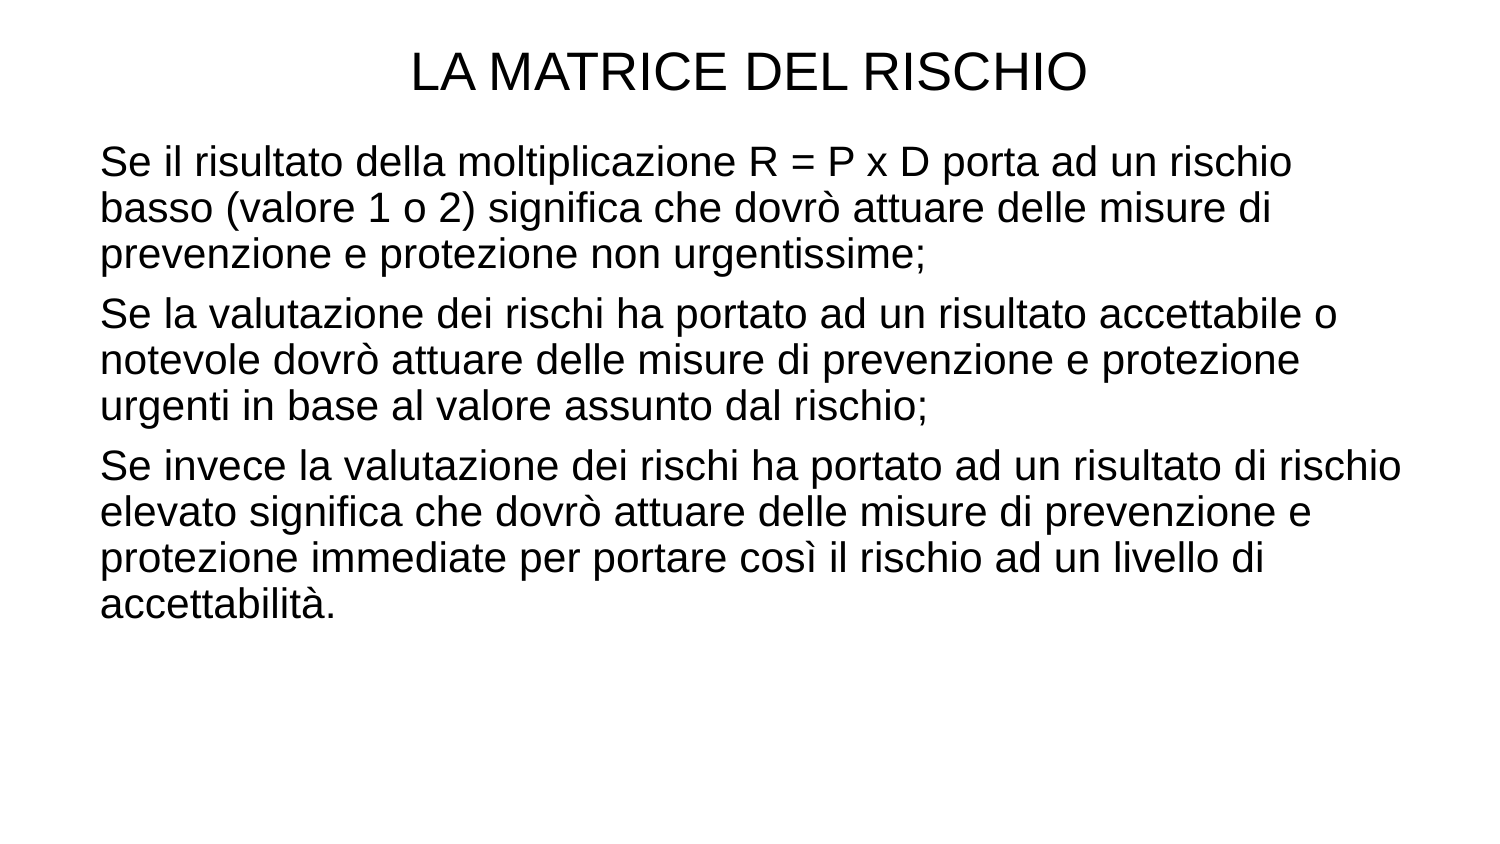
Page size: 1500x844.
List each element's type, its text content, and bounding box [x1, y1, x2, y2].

list LA MATRICE DEL RISCHIO [0, 35, 1500, 101]
list Se il risultato della moltiplicazione R = P x D porta ad un rischio basso (valore 1 o 2) significa che dovrò attuare delle misure di prevenzione e protezione non urgentissime; Se la valutazione dei rischi ha portato ad un risultato accettabile o notevole dovrò attuare delle misure di prevenzione e protezione urgenti in base al valore assunto dal rischio; Se invece la valutazione dei rischi ha portato ad un risultato di rischio elevato significa che dovrò attuare delle misure di prevenzione e protezione immediate per portare così il rischio ad un livello di accettabilità. [85, 132, 1432, 818]
